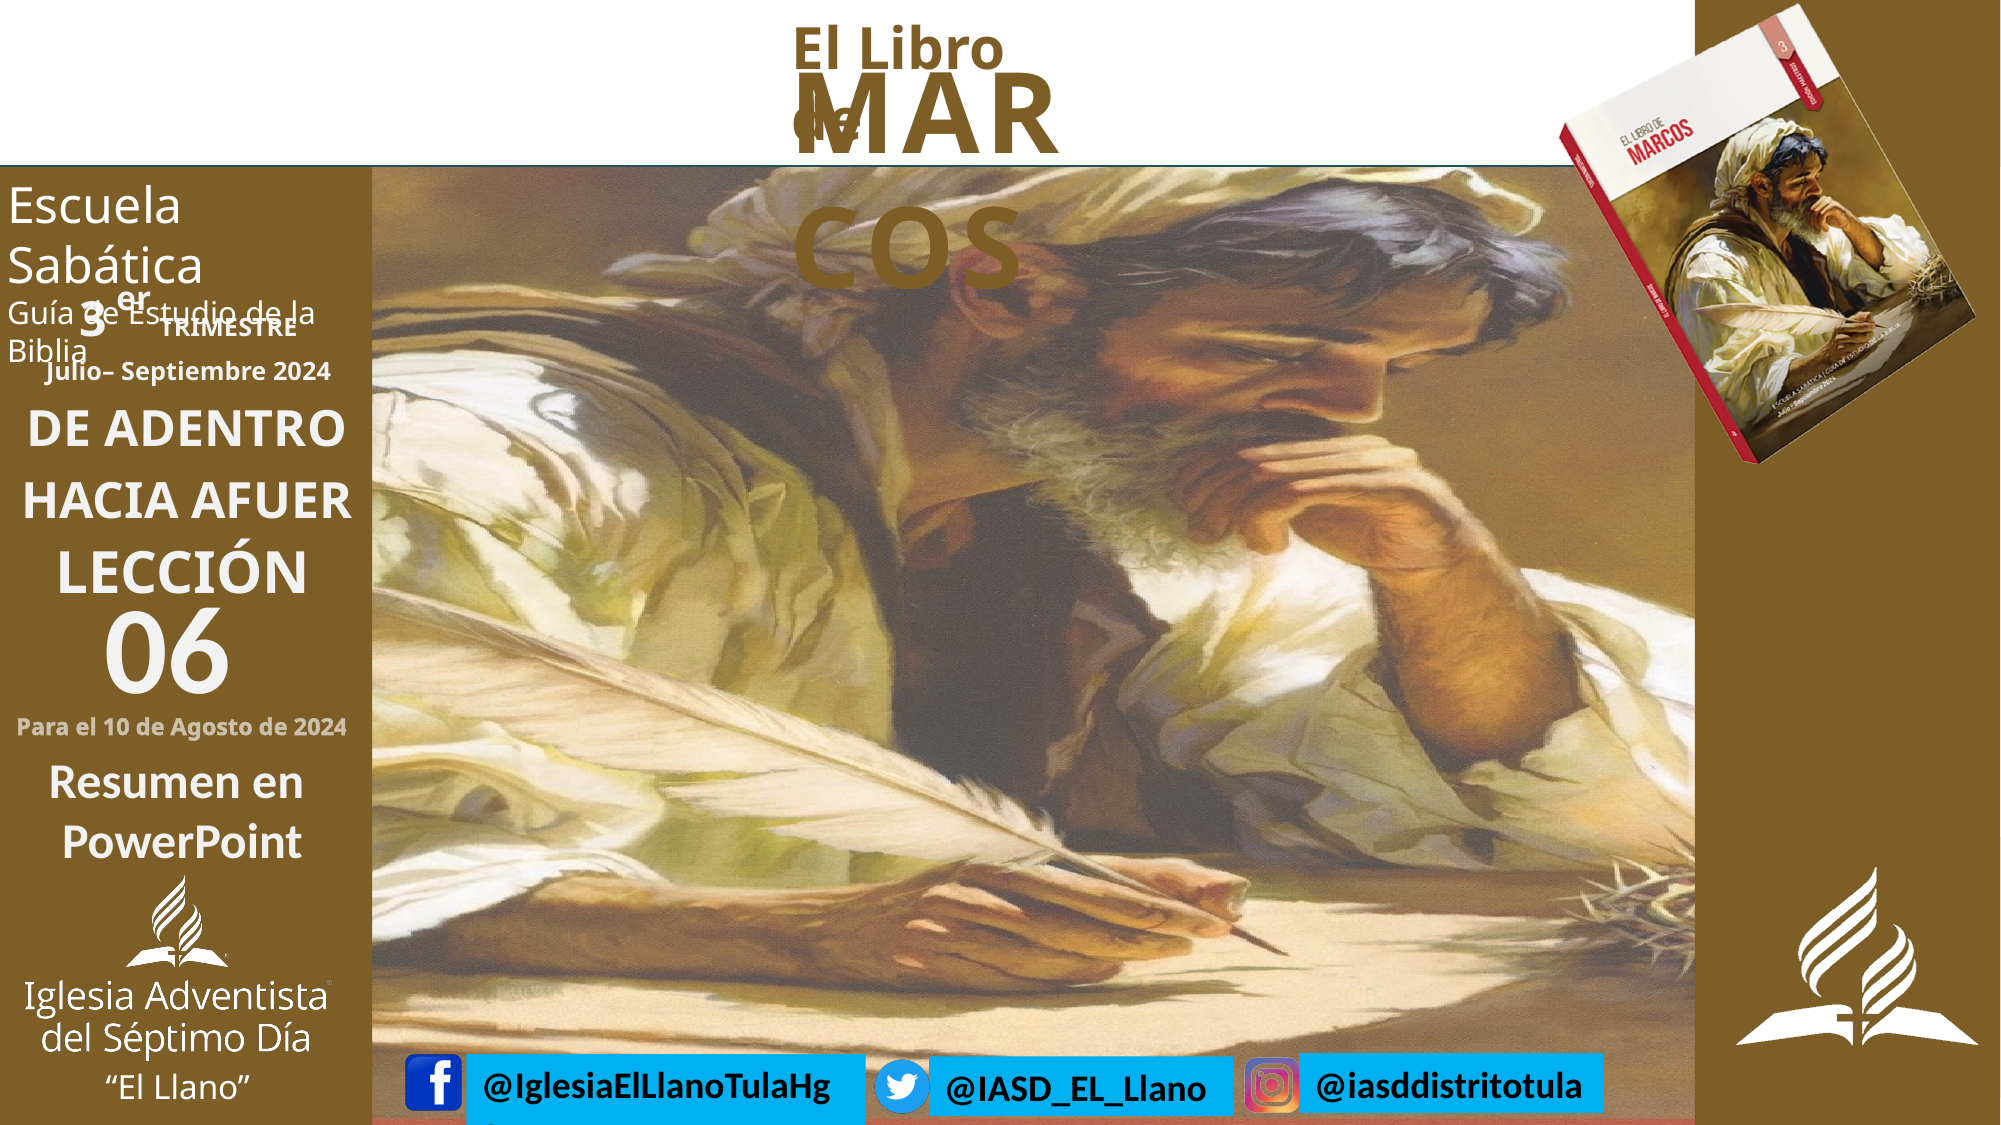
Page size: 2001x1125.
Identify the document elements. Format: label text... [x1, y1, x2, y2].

picture [403, 1052, 464, 1113]
picture [1239, 1052, 1305, 1118]
picture [1534, 0, 2001, 482]
list Los discípulos no comprenden, piensan que Jesús está hablando de comprar pan literalmente. El Maestro aprovecha para instruirlos. El Señor hace una serie de preguntas, las primeras de ellas de naturaleza retórica, expresando su frustración porque no han entendido la misión de él. Sus palabras recuerdan lo que dice en Marcos 4:10 al 12 acerca de “los que están fuera” y no entienden. Sus fuertes palabras tienen la intención de despertar a sus discípulos de su letargo espiritual. En Marcos 8:19 y 20, formula preguntas simples acerca de cuántas canastas de fragmentos habían recogido después de que él alimentó a los cinco mil (Mar. 6:30-44) y también a los cuatro mil (Mar. 8:1-10), con lo que pretende ilustrar que ya deberían haber comprendido que los recursos limitados no son una barrera para el Mesías. “Al considerar el poco tiempo que nos queda, debiéramos velar y orar como pueblo, y en ningún caso dejarnos distraer de la solemne obra de preparación para el gran acontecimiento que nos espera. Porque el tiempo se alarga aparentemente, muchos se han vuelto descuidados e indiferentes en sus palabras y acciones. No comprenden su peligro, y no ven ni entienden la misericordia de nuestro Dios al prolongar el tiempo de gracia a fin de que tengan oportunidad de adquirir un carácter digno de la vida futura e inmortal. Cada momento es del más alto valor…” (Testimonios para la iglesia, t. 4, pp. 301, 302). Reflexionemos: ¿Cómo podemos aprender a mantener nuestros corazones y mentes abiertos a la realidad de Dios y de su amor? Considera toda la evidencia que se nos ha dado en favor de Dios y de su amor. Sin embargo, ¿por qué a veces parece tan fácil dudar? [373, 167, 1694, 1125]
picture [867, 1052, 937, 1121]
picture [1699, 836, 2001, 1098]
picture [10, 859, 346, 1076]
